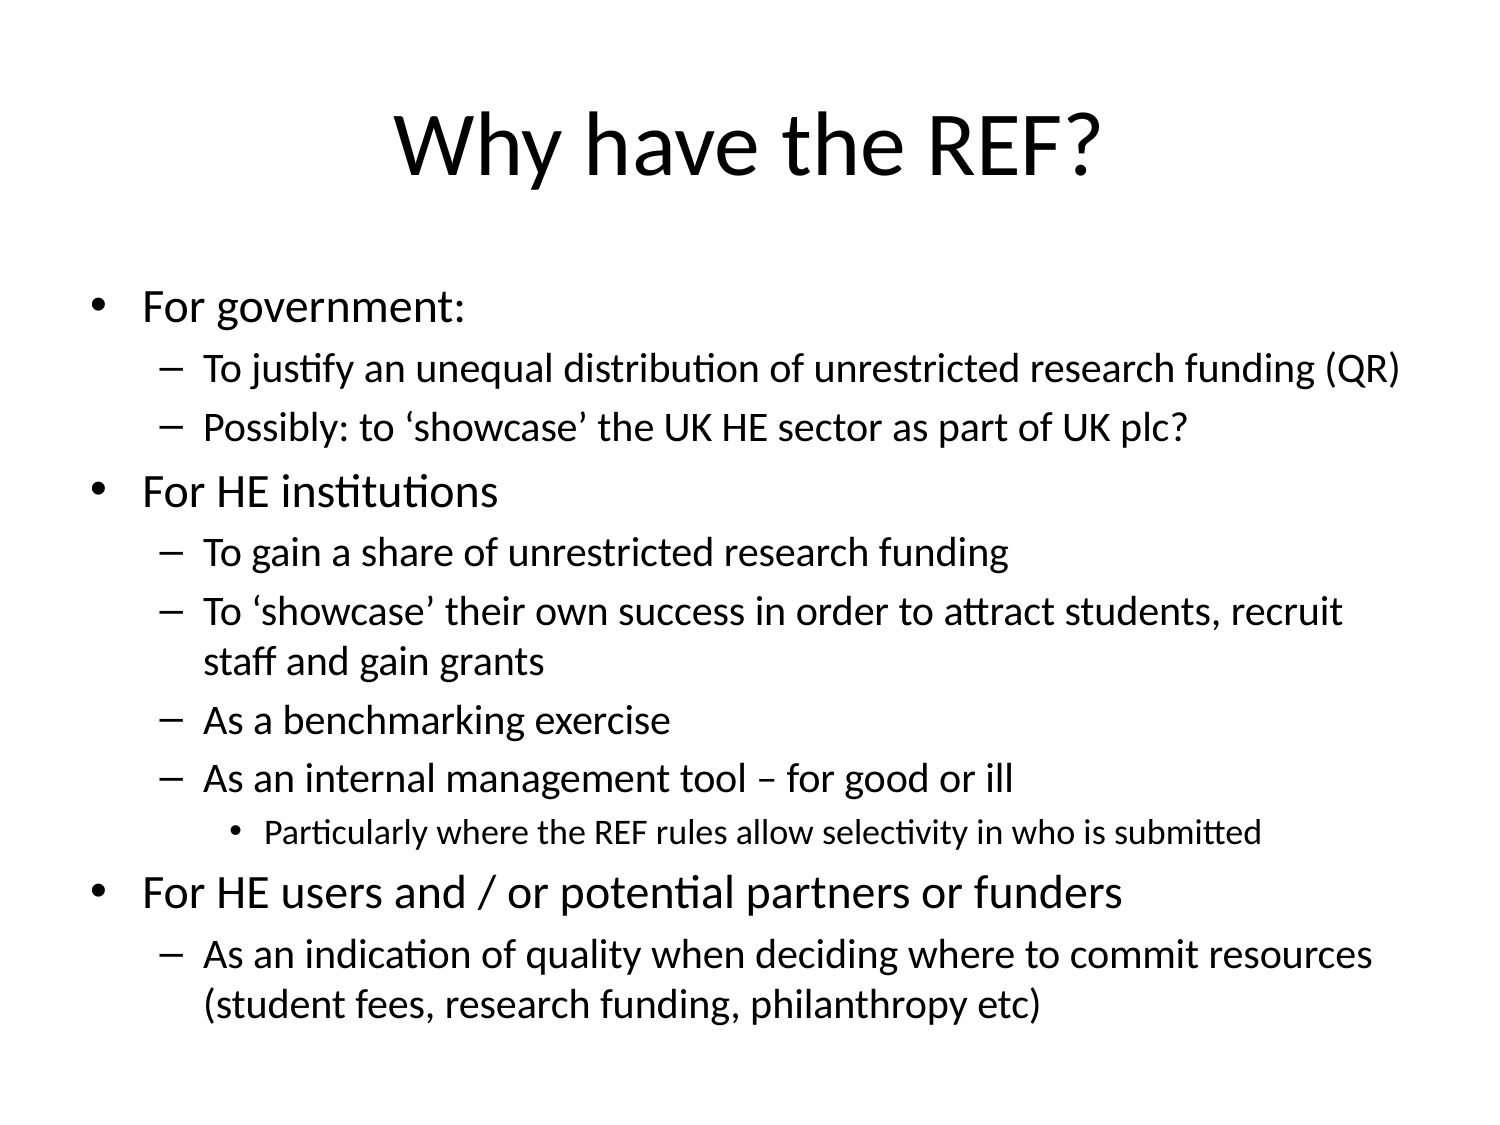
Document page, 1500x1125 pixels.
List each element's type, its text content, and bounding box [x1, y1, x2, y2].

list For government: To justify an unequal distribution of unrestricted research funding (QR) Possibly: to ‘showcase’ the UK HE sector as part of UK plc? For HE institutions To gain a share of unrestricted research funding To ‘showcase’ their own success in order to attract students, recruit staff and gain grants As a benchmarking exercise As an internal management tool – for good or ill Particularly where the REF rules allow selectivity in who is submitted For HE users and / or potential partners or funders As an indication of quality when deciding where to commit resources (student fees, research funding, philanthropy etc) [75, 267, 1425, 1083]
title Why have the REF? [75, 45, 1425, 233]
